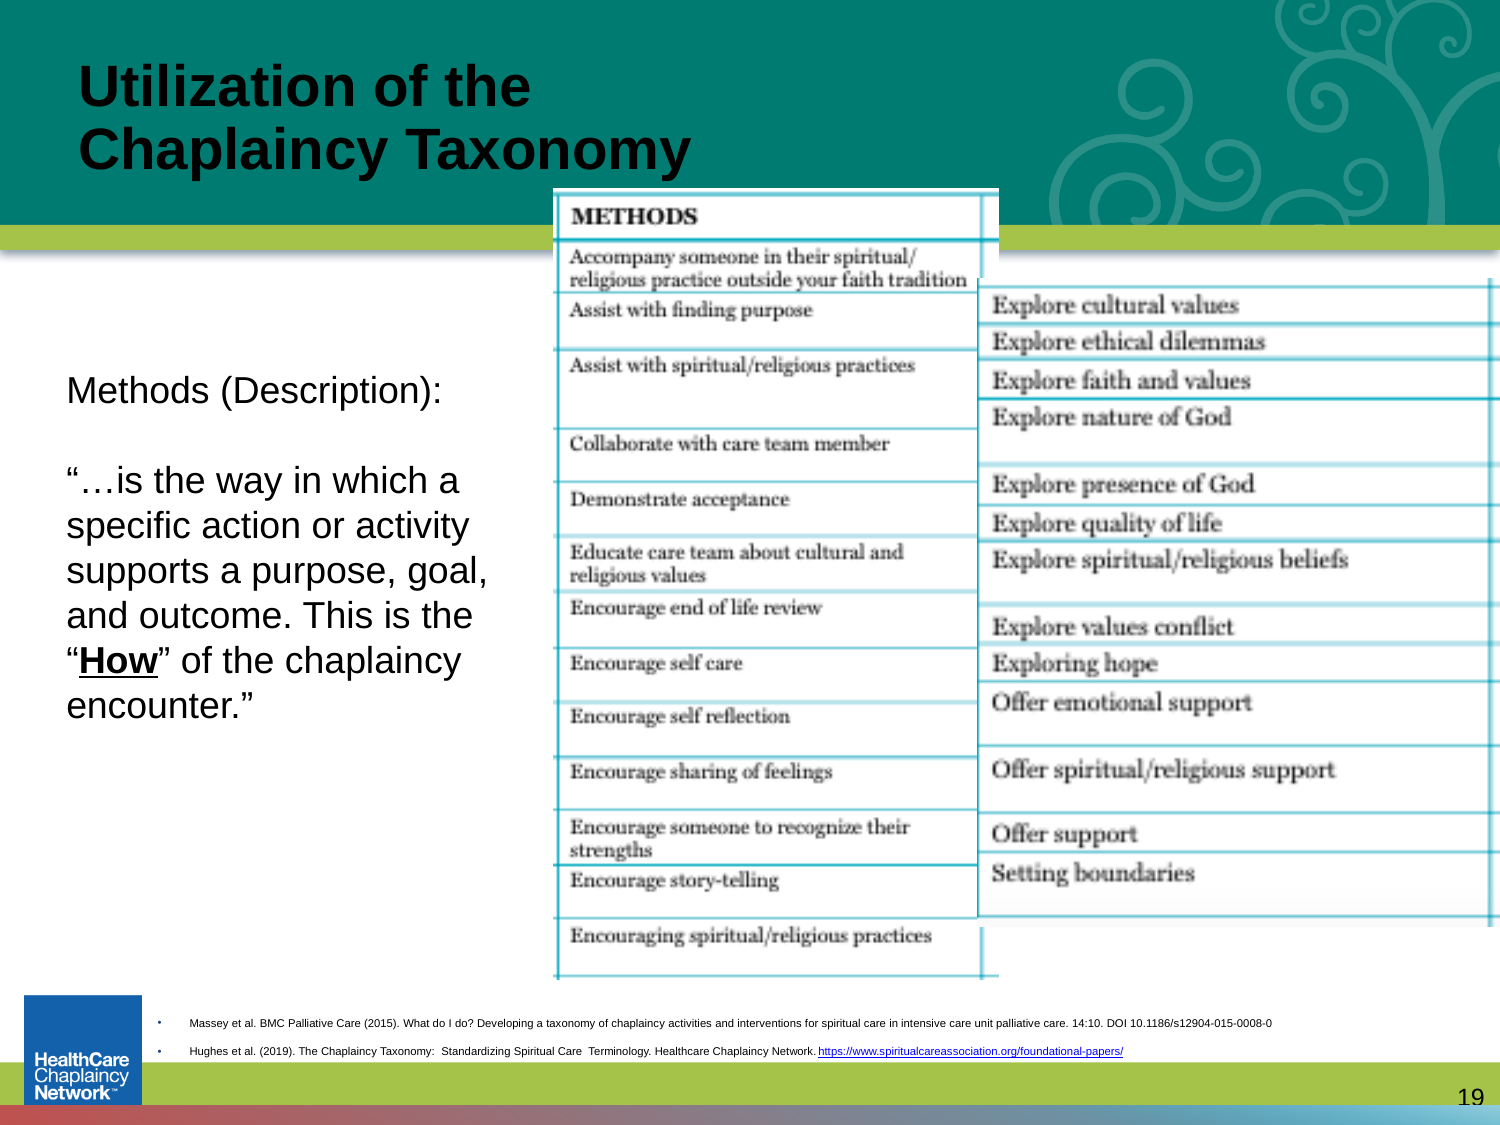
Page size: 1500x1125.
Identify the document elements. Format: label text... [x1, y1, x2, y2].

text_box Methods (Description): “…is the way in which a specific action or activity supports a purpose, goal, and outcome. This is the “How” of the chaplaincy encounter.” [51, 359, 519, 734]
picture [552, 188, 1500, 981]
text_box Utilization of the Chaplaincy Taxonomy [63, 48, 776, 279]
picture [1025, 0, 1500, 224]
picture [24, 995, 142, 1104]
list Massey et al. BMC Palliative Care (2015). What do I do? Developing a taxonomy of chaplaincy activities and interventions for spiritual care in intensive care unit palliative care. 14:10. DOI 10.1186/s12904-015-0008-0 Hughes et al. (2019). The Chaplaincy Taxonomy: Standardizing Spiritual Care Terminology. Healthcare Chaplaincy Network. https://www.spiritualcareassociation.org/foundational-papers/ [126, 979, 1425, 1067]
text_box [0, 1104, 1500, 1125]
